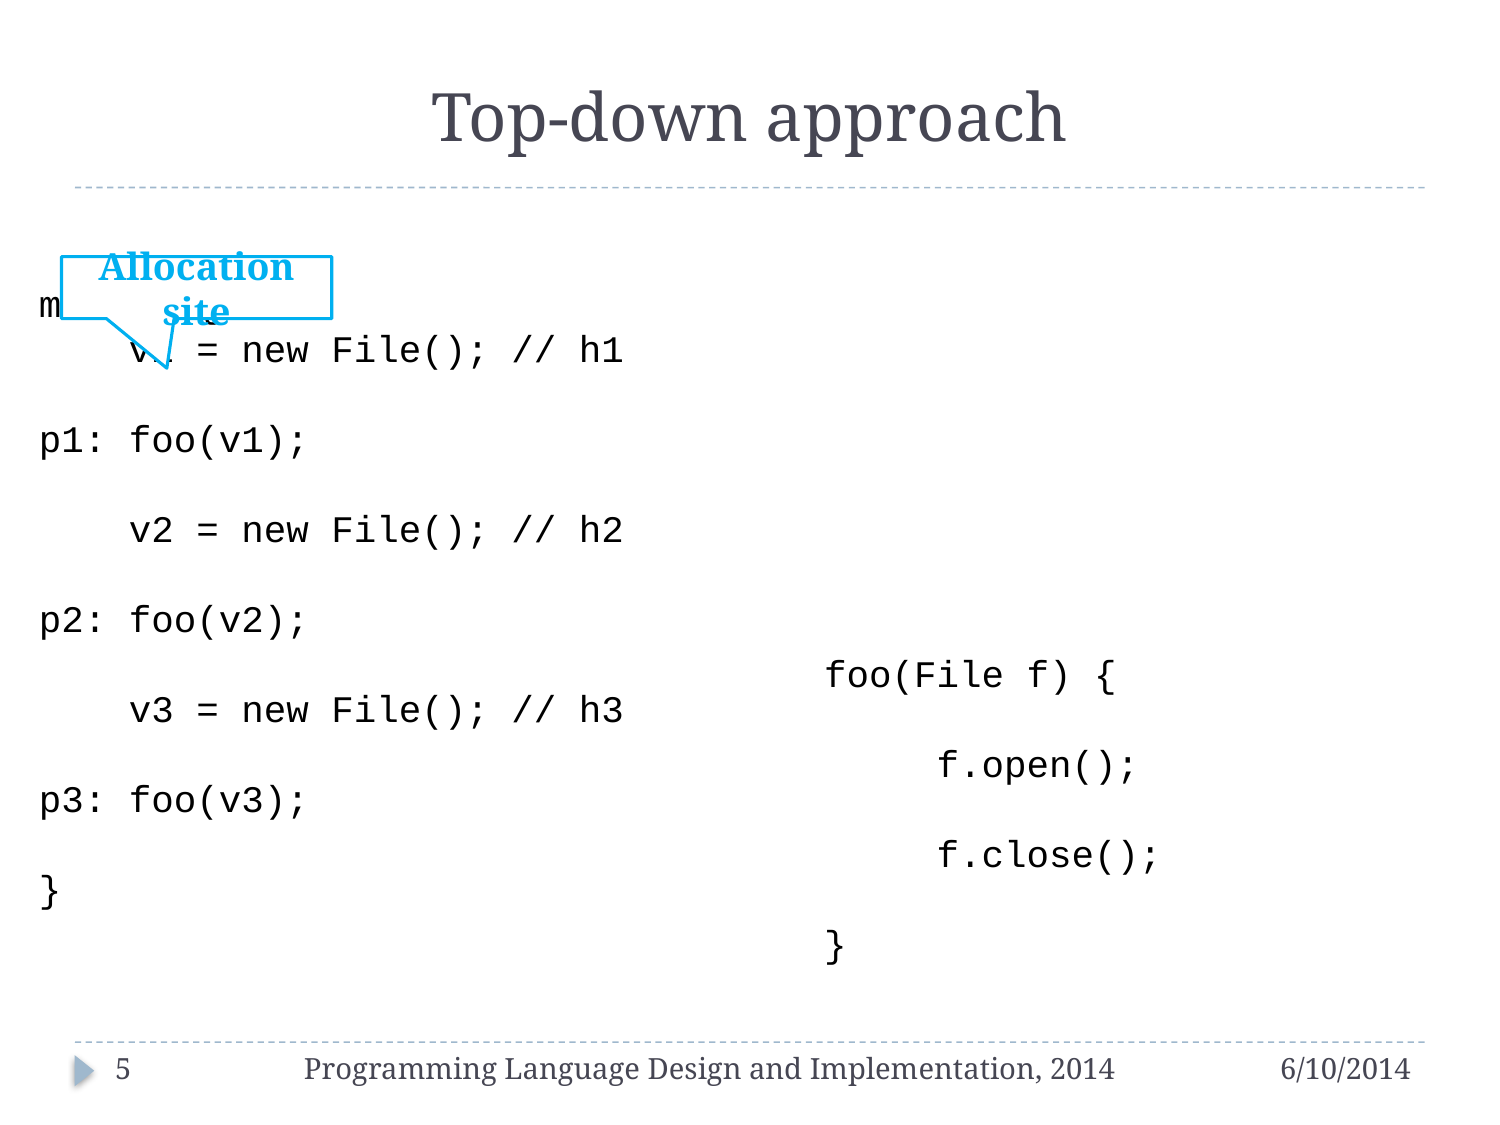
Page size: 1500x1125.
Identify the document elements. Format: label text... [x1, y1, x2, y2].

slide_number 5 [100, 1042, 234, 1103]
title Top-down approach [75, 24, 1425, 163]
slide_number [1185, 1042, 1426, 1103]
text_box Allocation site [59, 255, 334, 370]
text_box foo(File f) { f.open(); f.close(); } [809, 642, 1177, 972]
footer Programming Language Design and Implementation, 2014 [234, 1042, 1185, 1103]
